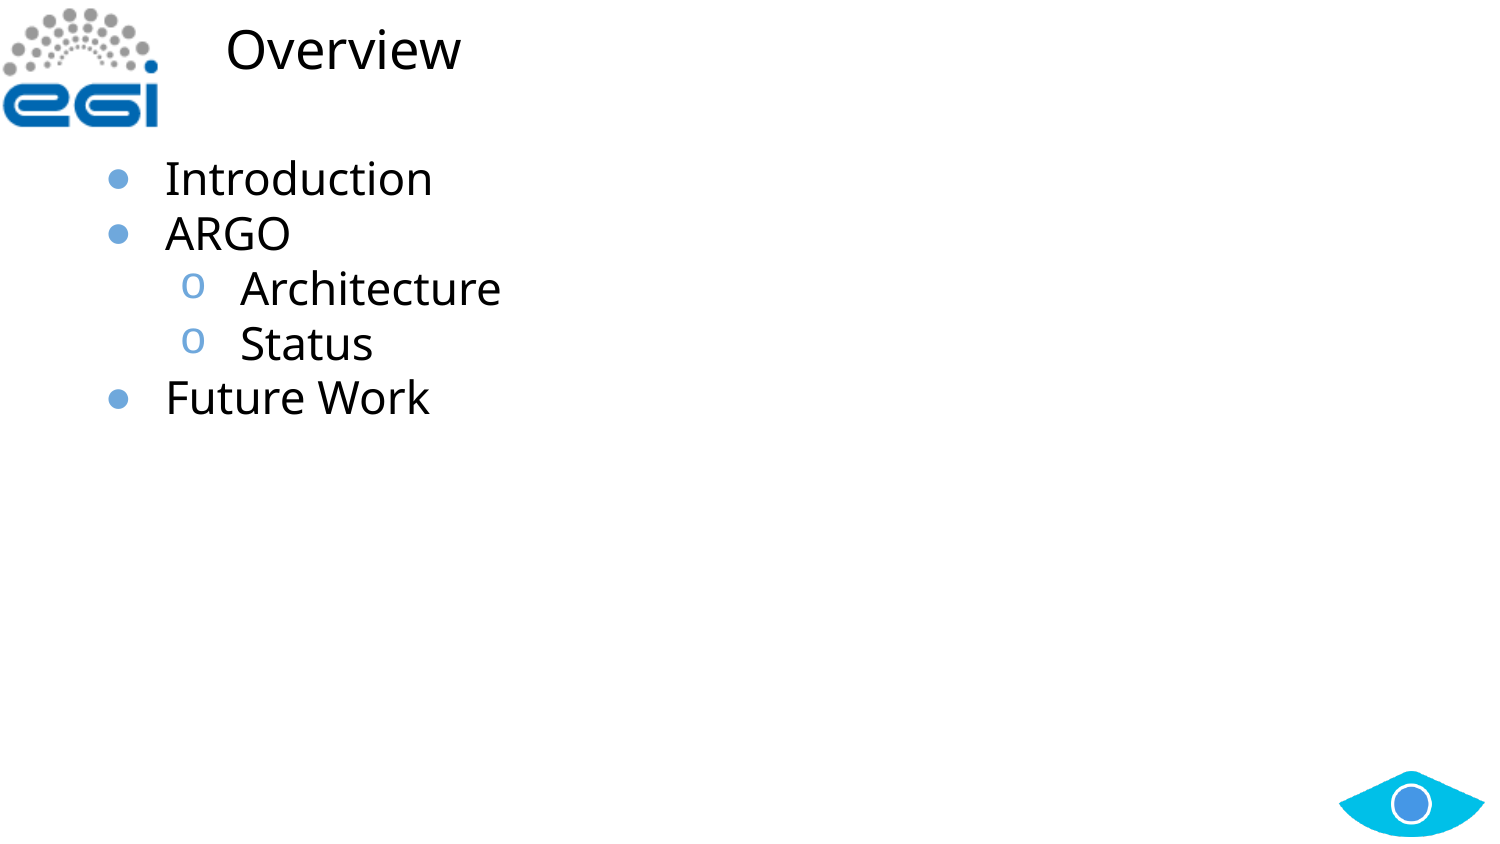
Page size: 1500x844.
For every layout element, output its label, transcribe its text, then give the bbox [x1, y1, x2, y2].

list Introduction ARGO Architecture Status Future Work [75, 134, 1425, 630]
picture [1327, 763, 1495, 837]
title Overview [210, 0, 1425, 134]
picture [0, 3, 161, 132]
